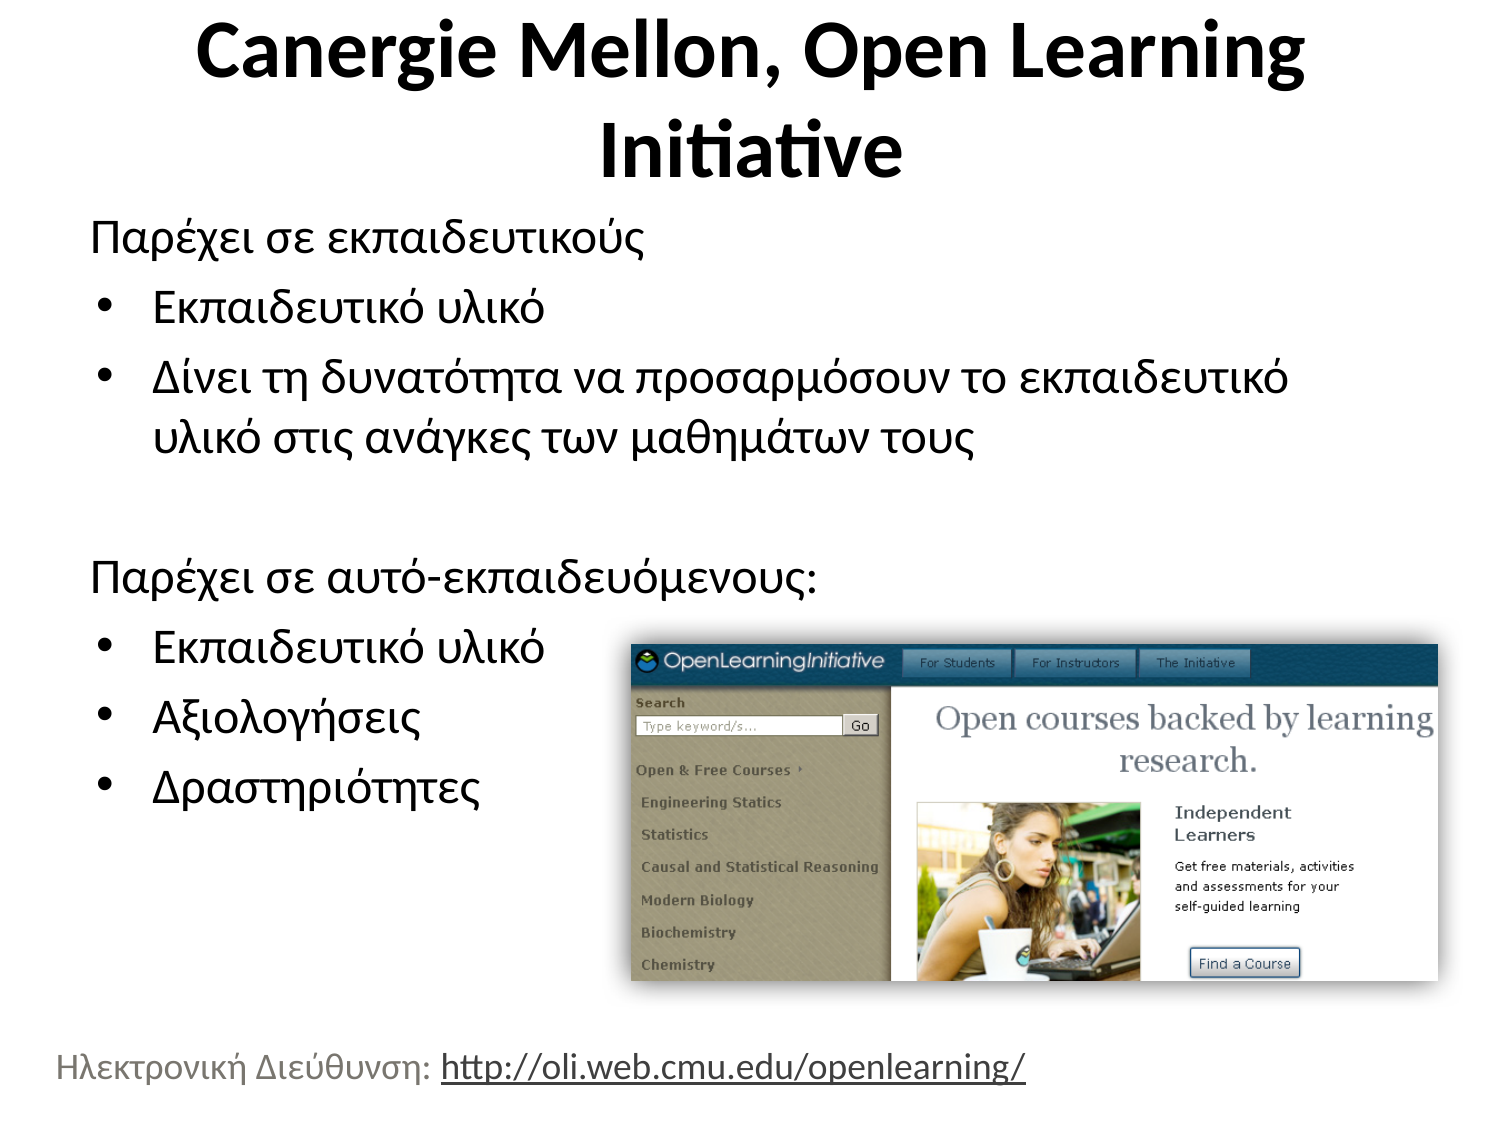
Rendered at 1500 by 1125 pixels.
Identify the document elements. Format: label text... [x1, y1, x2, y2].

title Canergie Mellon, Open Learning Initiative [76, 19, 1427, 169]
picture [631, 644, 1438, 982]
text_box Ηλεκτρονική Διεύθυνση: http://oli.web.cmu.edu/openlearning/ [41, 1034, 1435, 1095]
list Παρέχει σε εκπαιδευτικούς Εκπαιδευτικό υλικό Δίνει τη δυνατότητα να προσαρμόσουν το εκπαιδευτικό υλικό στις ανάγκες των μαθημάτων τους Παρέχει σε αυτό-εκπαιδευόμενους: Εκπαιδευτικό υλικό Αξιολογήσεις Δραστηριότητες [75, 196, 1425, 1024]
